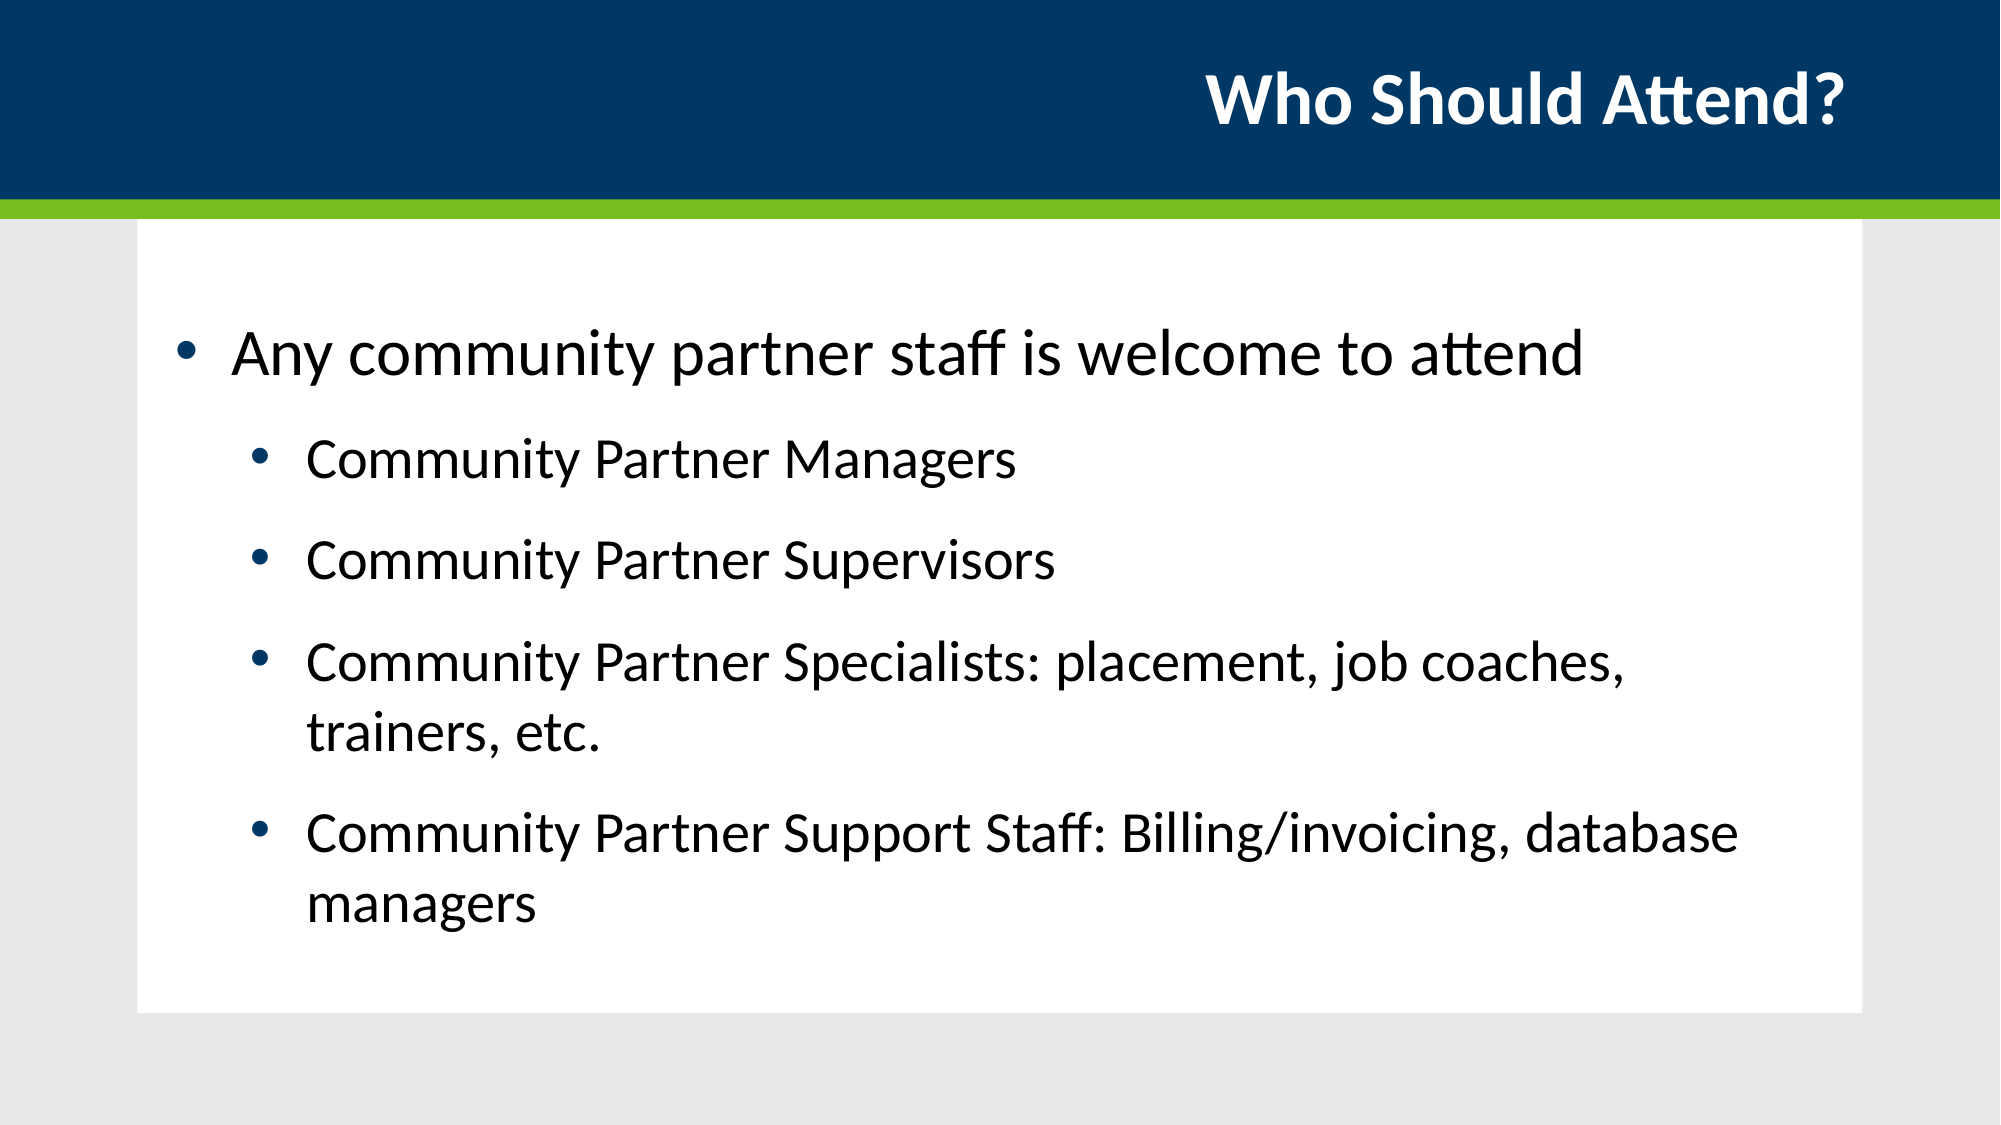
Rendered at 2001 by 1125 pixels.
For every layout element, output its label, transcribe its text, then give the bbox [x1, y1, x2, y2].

title Who Should Attend? [137, 24, 1863, 175]
list Any community partner staff is welcome to attend Community Partner Managers Community Partner Supervisors Community Partner Specialists: placement, job coaches, trainers, etc. Community Partner Support Staff: Billing/invoicing, database managers [137, 219, 1863, 1014]
